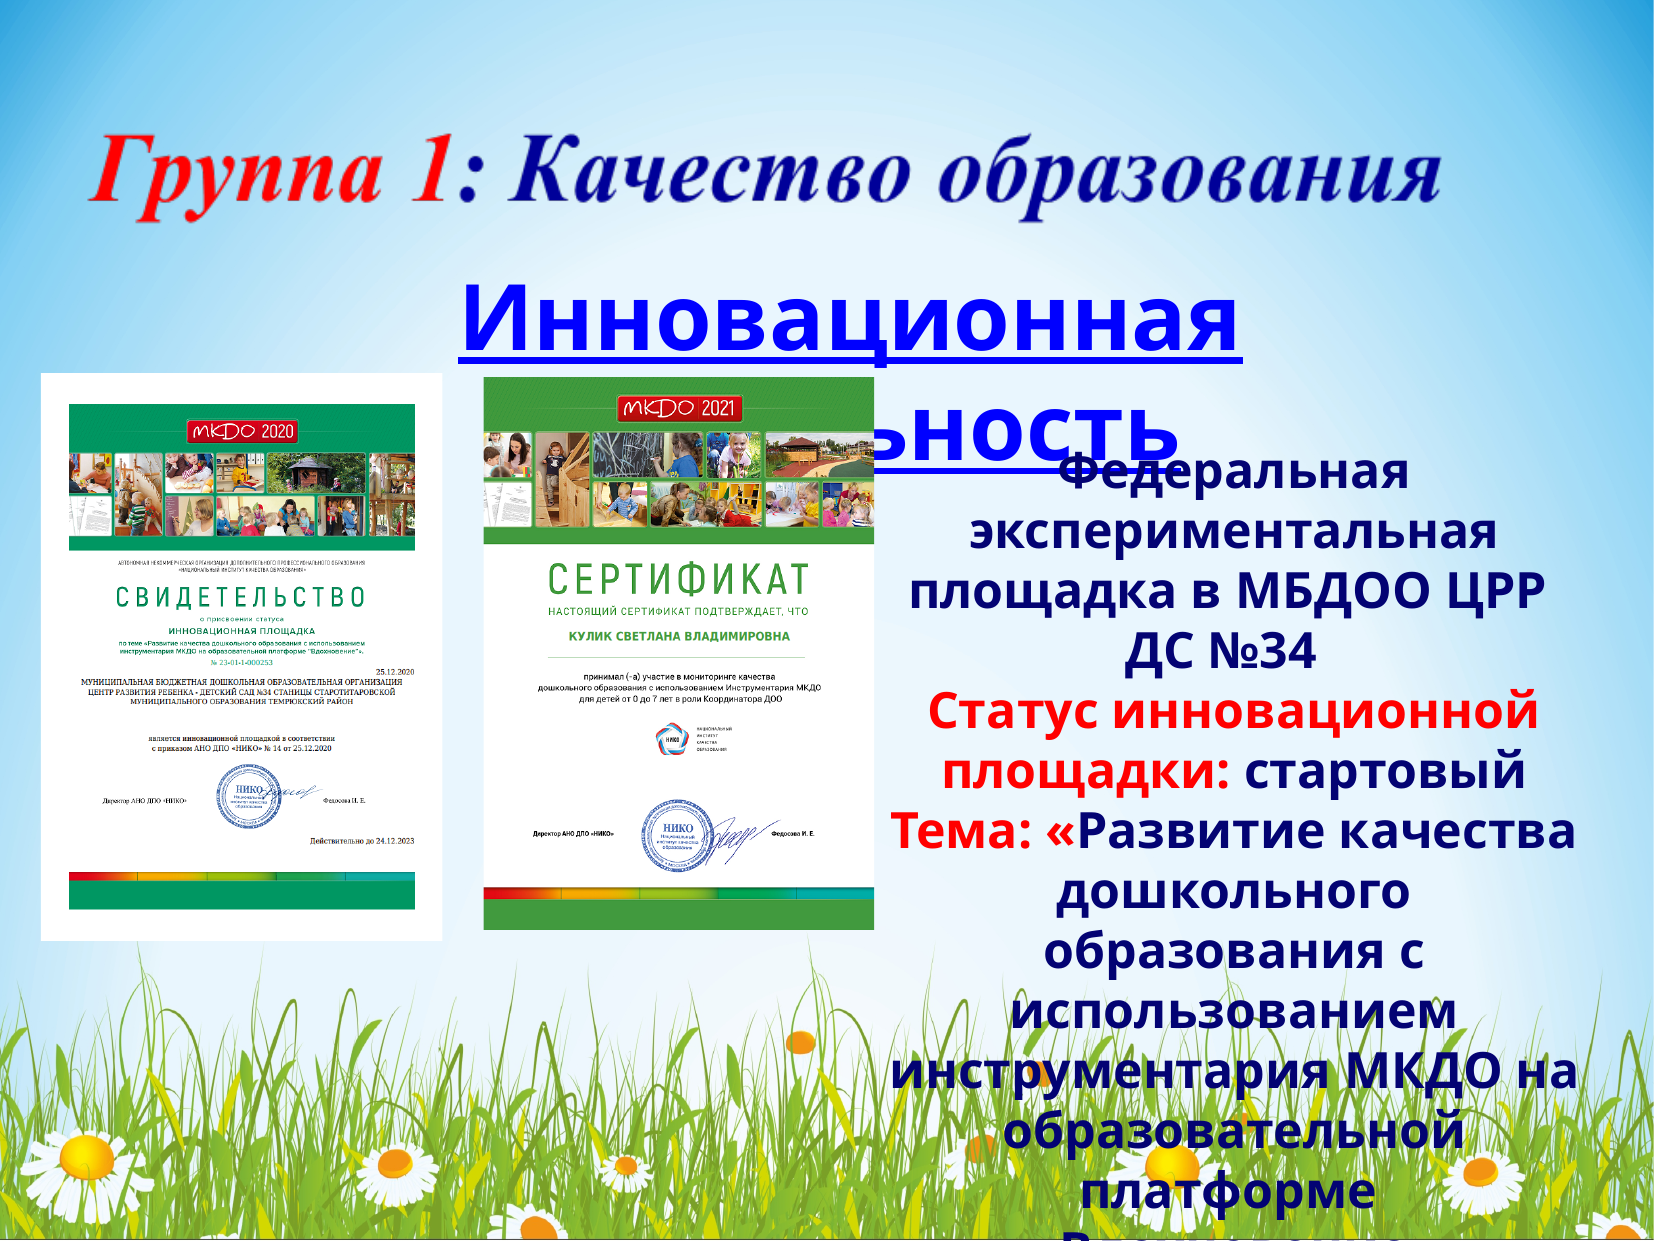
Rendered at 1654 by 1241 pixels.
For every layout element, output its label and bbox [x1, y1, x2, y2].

text_box [40, 372, 443, 941]
text_box [483, 377, 875, 930]
picture [0, 0, 1654, 1241]
